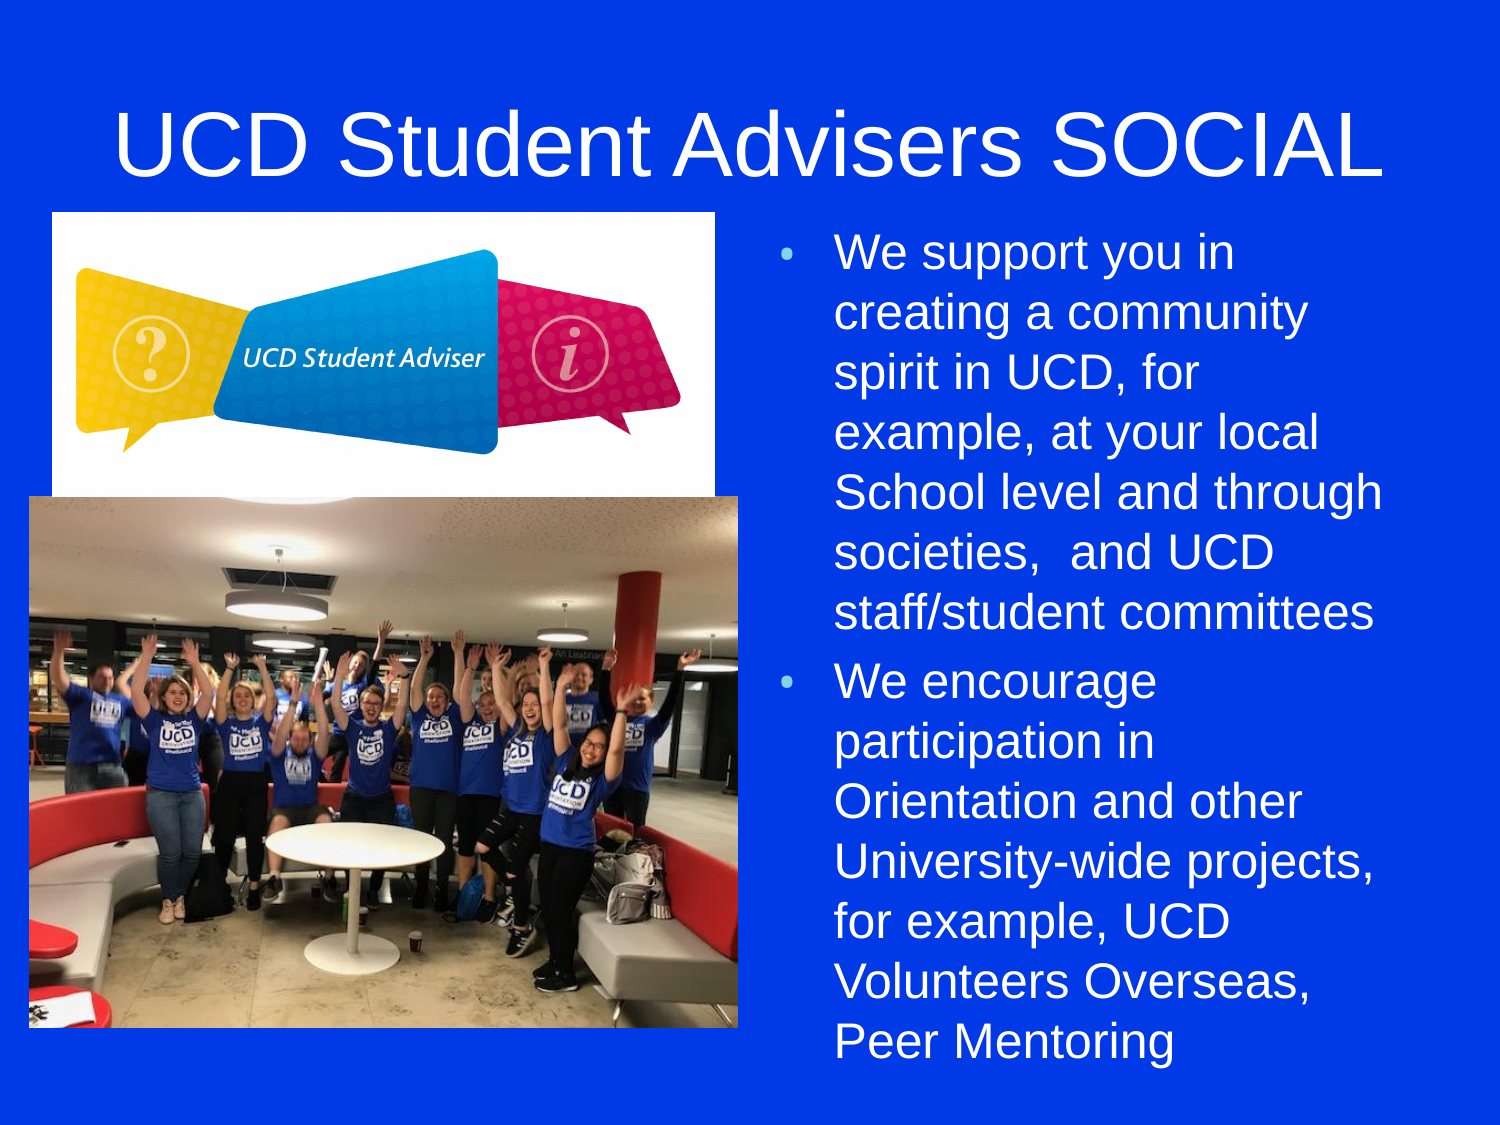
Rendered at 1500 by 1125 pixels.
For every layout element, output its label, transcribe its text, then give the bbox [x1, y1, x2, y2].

list We support you in creating a community spirit in UCD, for example, at your local School level and through societies, and UCD staff/student committees We encourage participation in Orientation and other University-wide projects, for example, UCD Volunteers Overseas, Peer Mentoring [762, 212, 1425, 956]
title UCD Student Advisers SOCIAL [75, 45, 1425, 234]
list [51, 212, 715, 497]
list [28, 495, 738, 1028]
